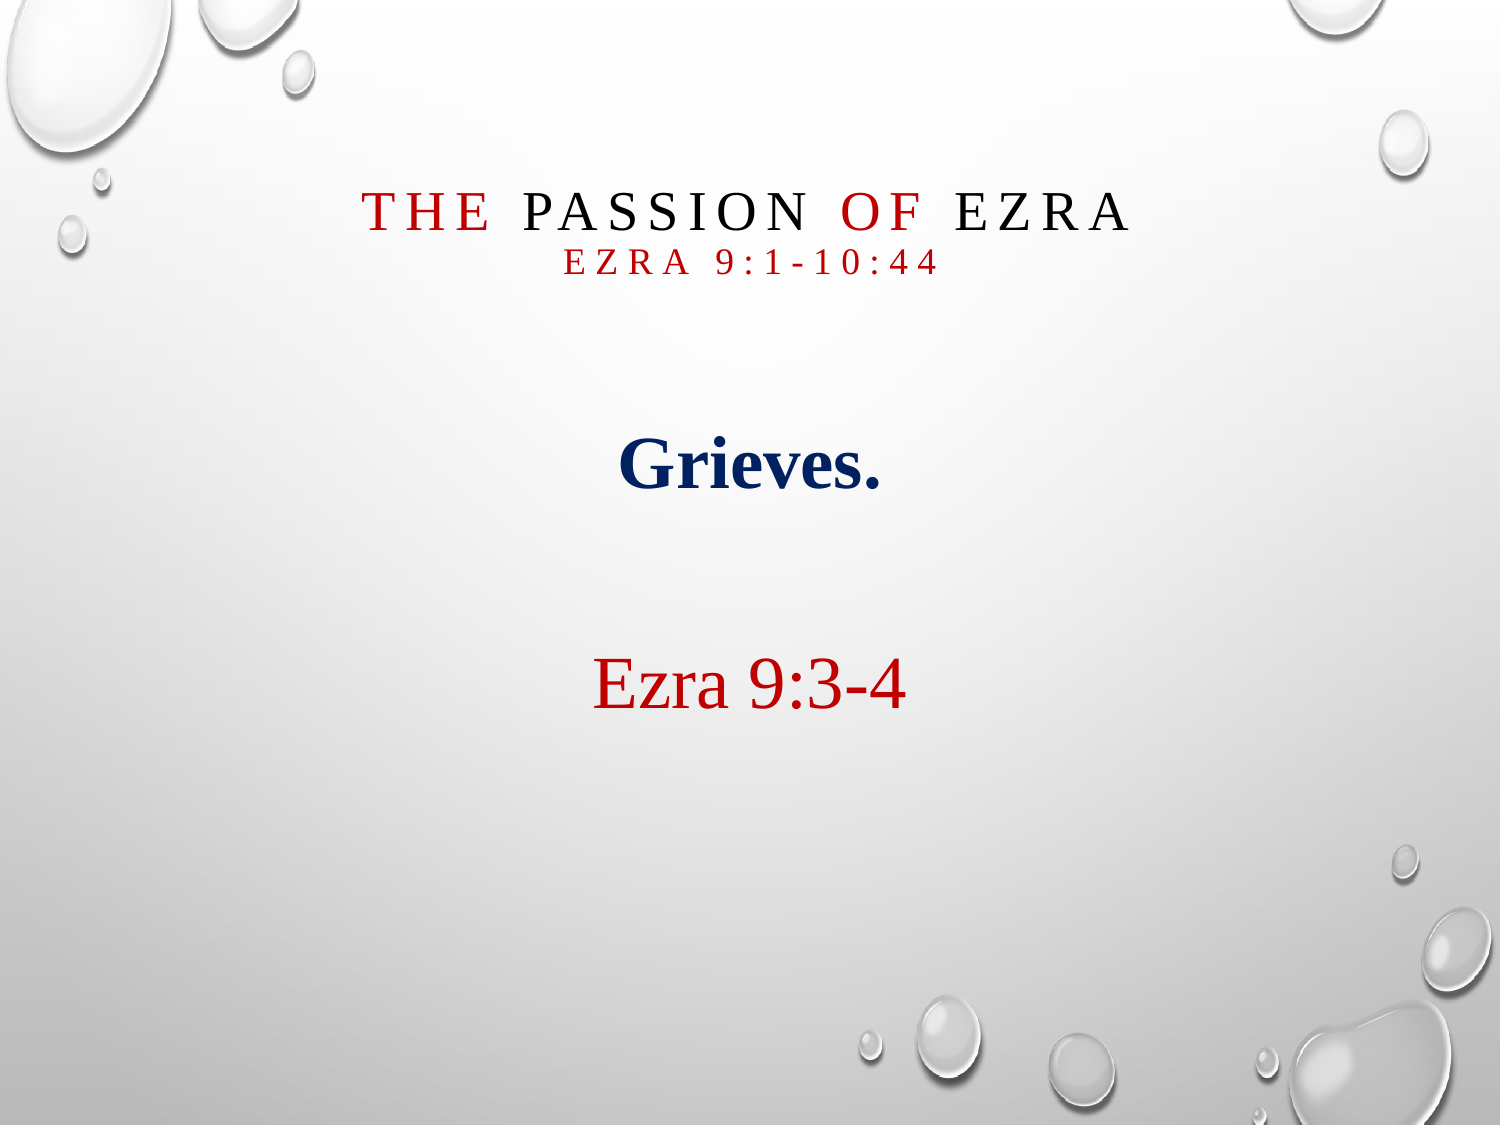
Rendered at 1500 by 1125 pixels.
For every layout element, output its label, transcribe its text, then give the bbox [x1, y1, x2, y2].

picture [0, 0, 1500, 1125]
title The passion of Ezra Ezra 9:1-10:44 [112, 101, 1388, 364]
list Grieves. Ezra 9:3-4 [112, 388, 1388, 950]
